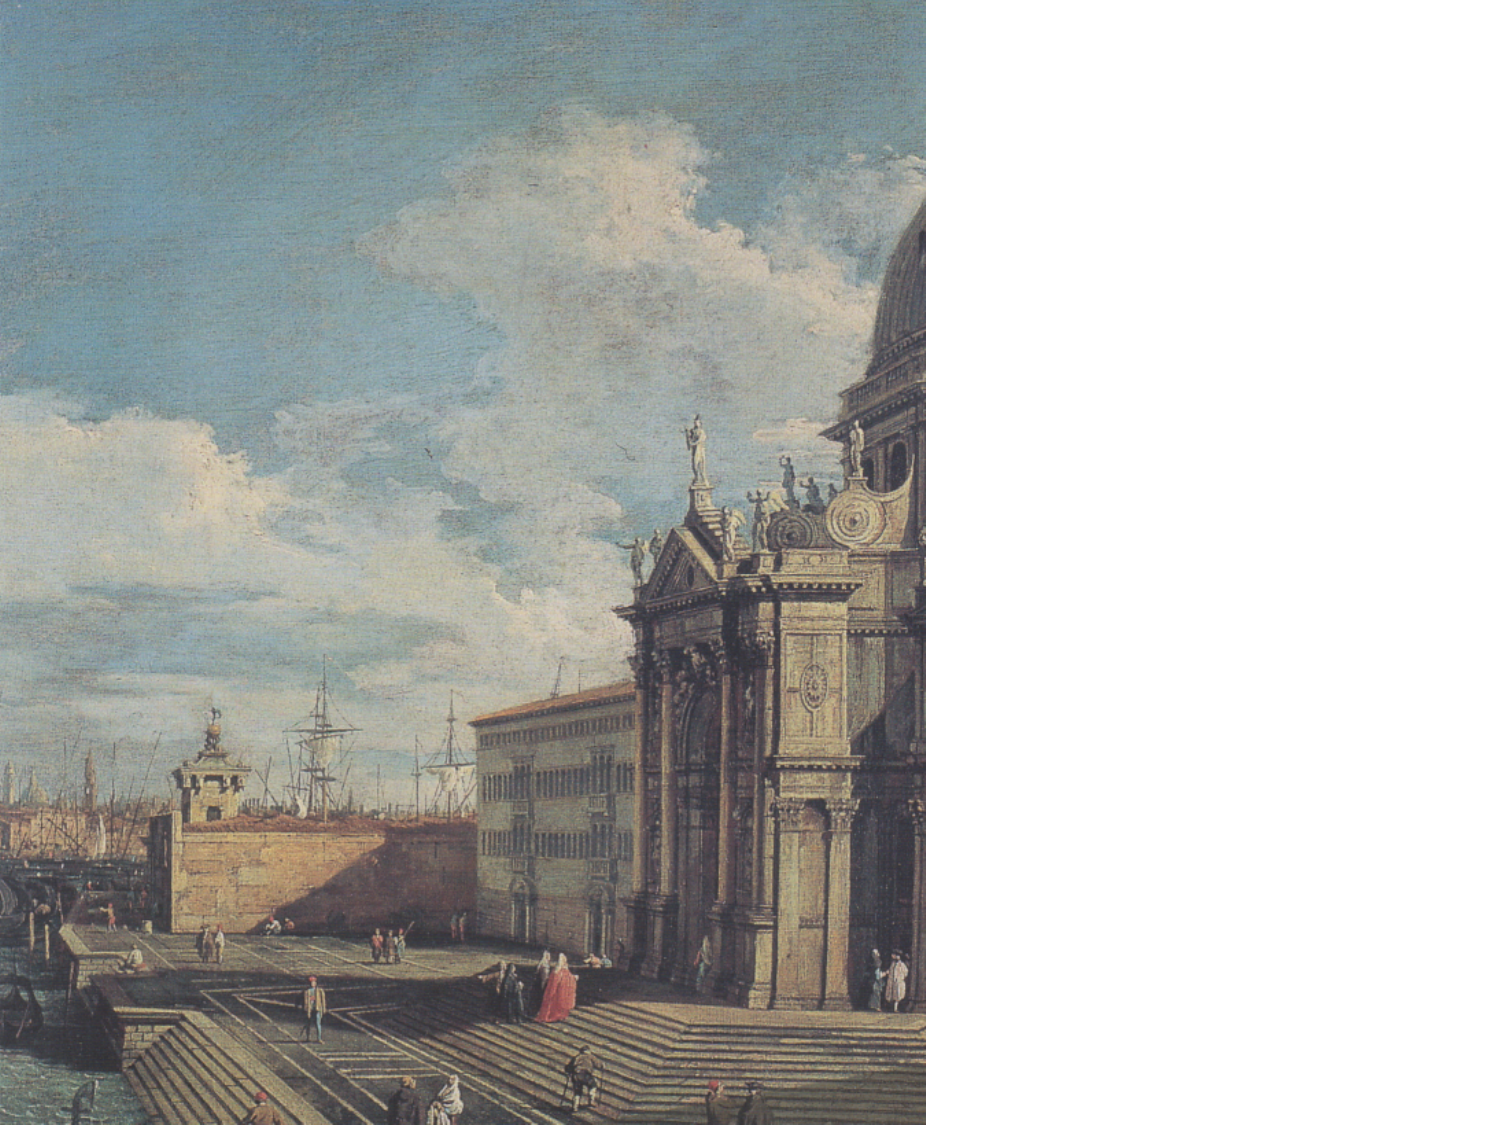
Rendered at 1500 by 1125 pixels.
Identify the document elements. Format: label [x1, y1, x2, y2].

list [0, 0, 927, 1125]
